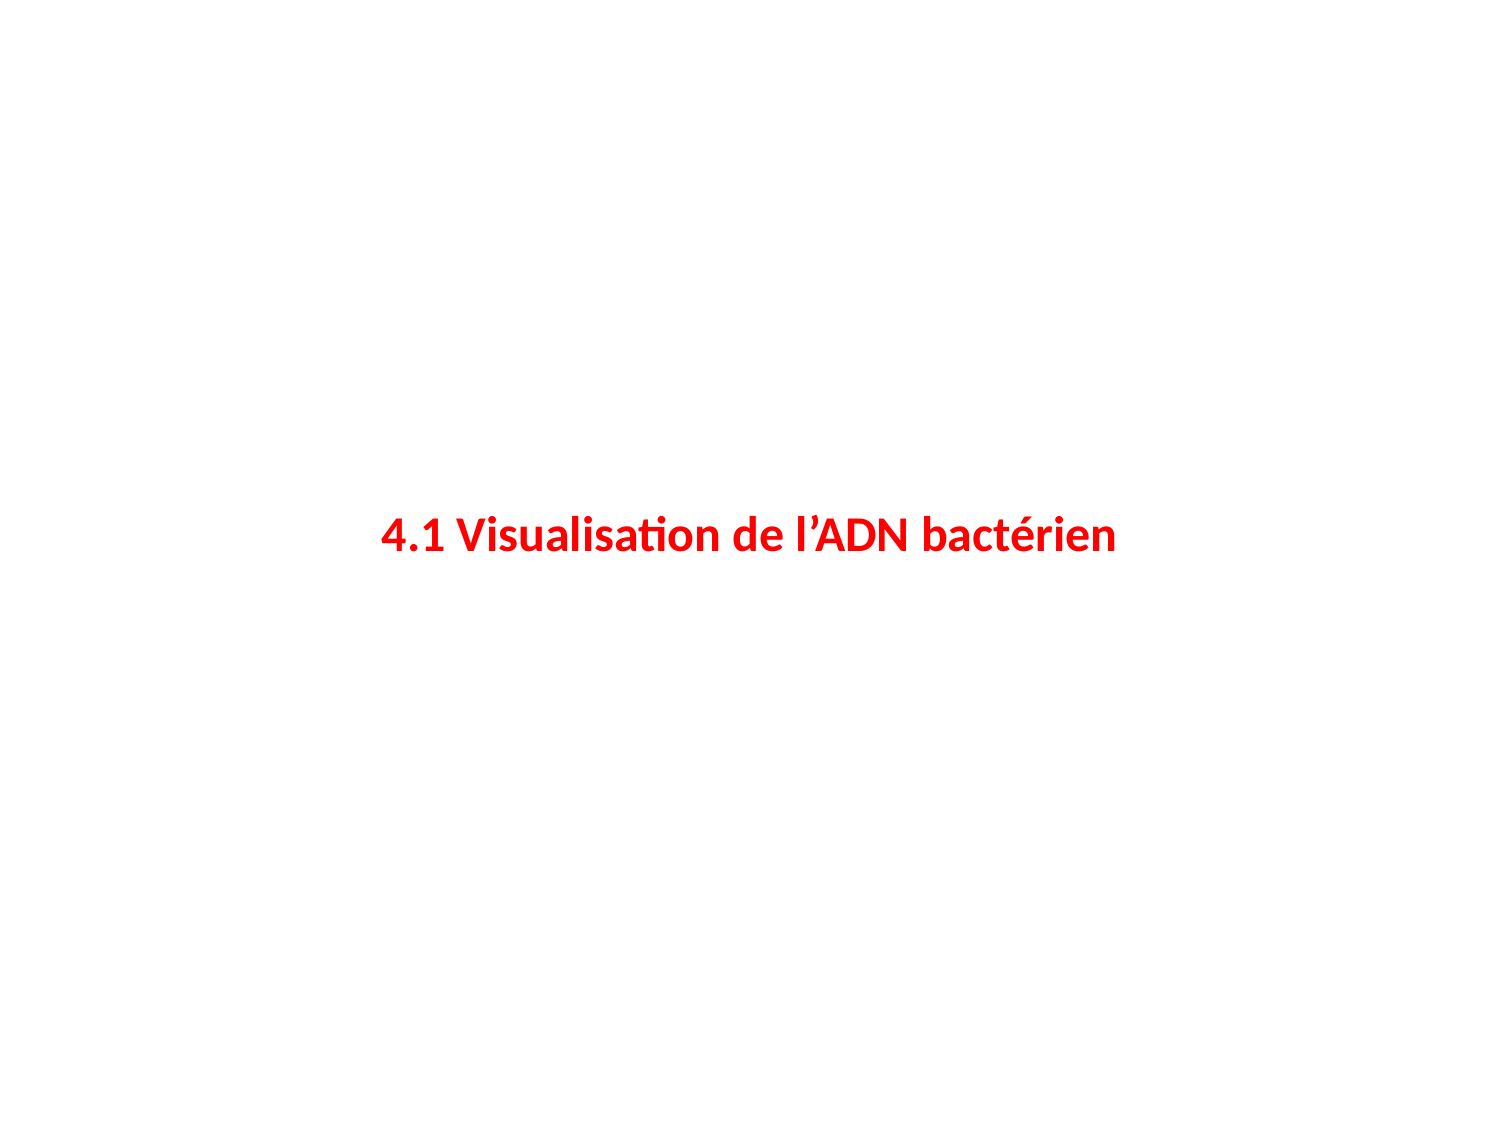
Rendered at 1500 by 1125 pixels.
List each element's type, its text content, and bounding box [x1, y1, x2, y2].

text_box 4.1 Visualisation de l’ADN bactérien [218, 494, 1282, 629]
